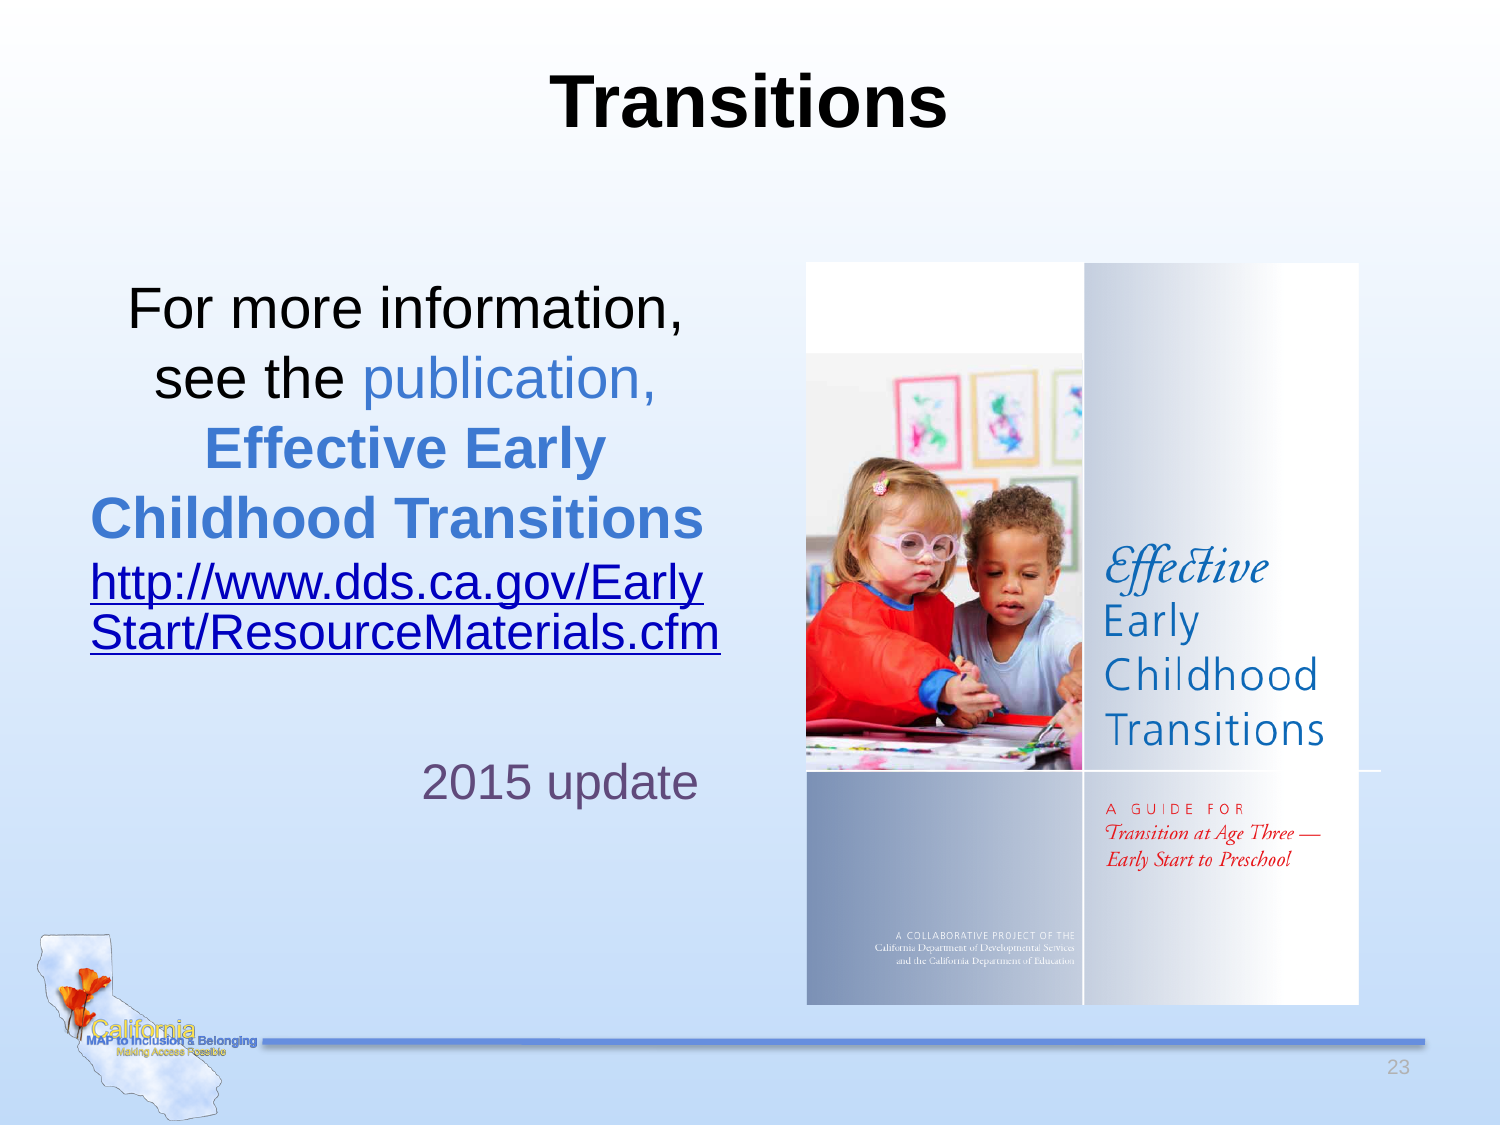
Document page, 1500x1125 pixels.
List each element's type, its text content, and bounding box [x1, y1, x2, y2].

title Transitions [75, 45, 1425, 233]
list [762, 262, 1426, 1006]
list For more information, see the publication, Effective Early Childhood Transitions http://www.dds.ca.gov/EarlyStart/ResourceMaterials.cfm 2015 update [75, 262, 738, 1005]
picture [37, 934, 261, 1121]
slide_number 23 [1074, 1051, 1425, 1082]
